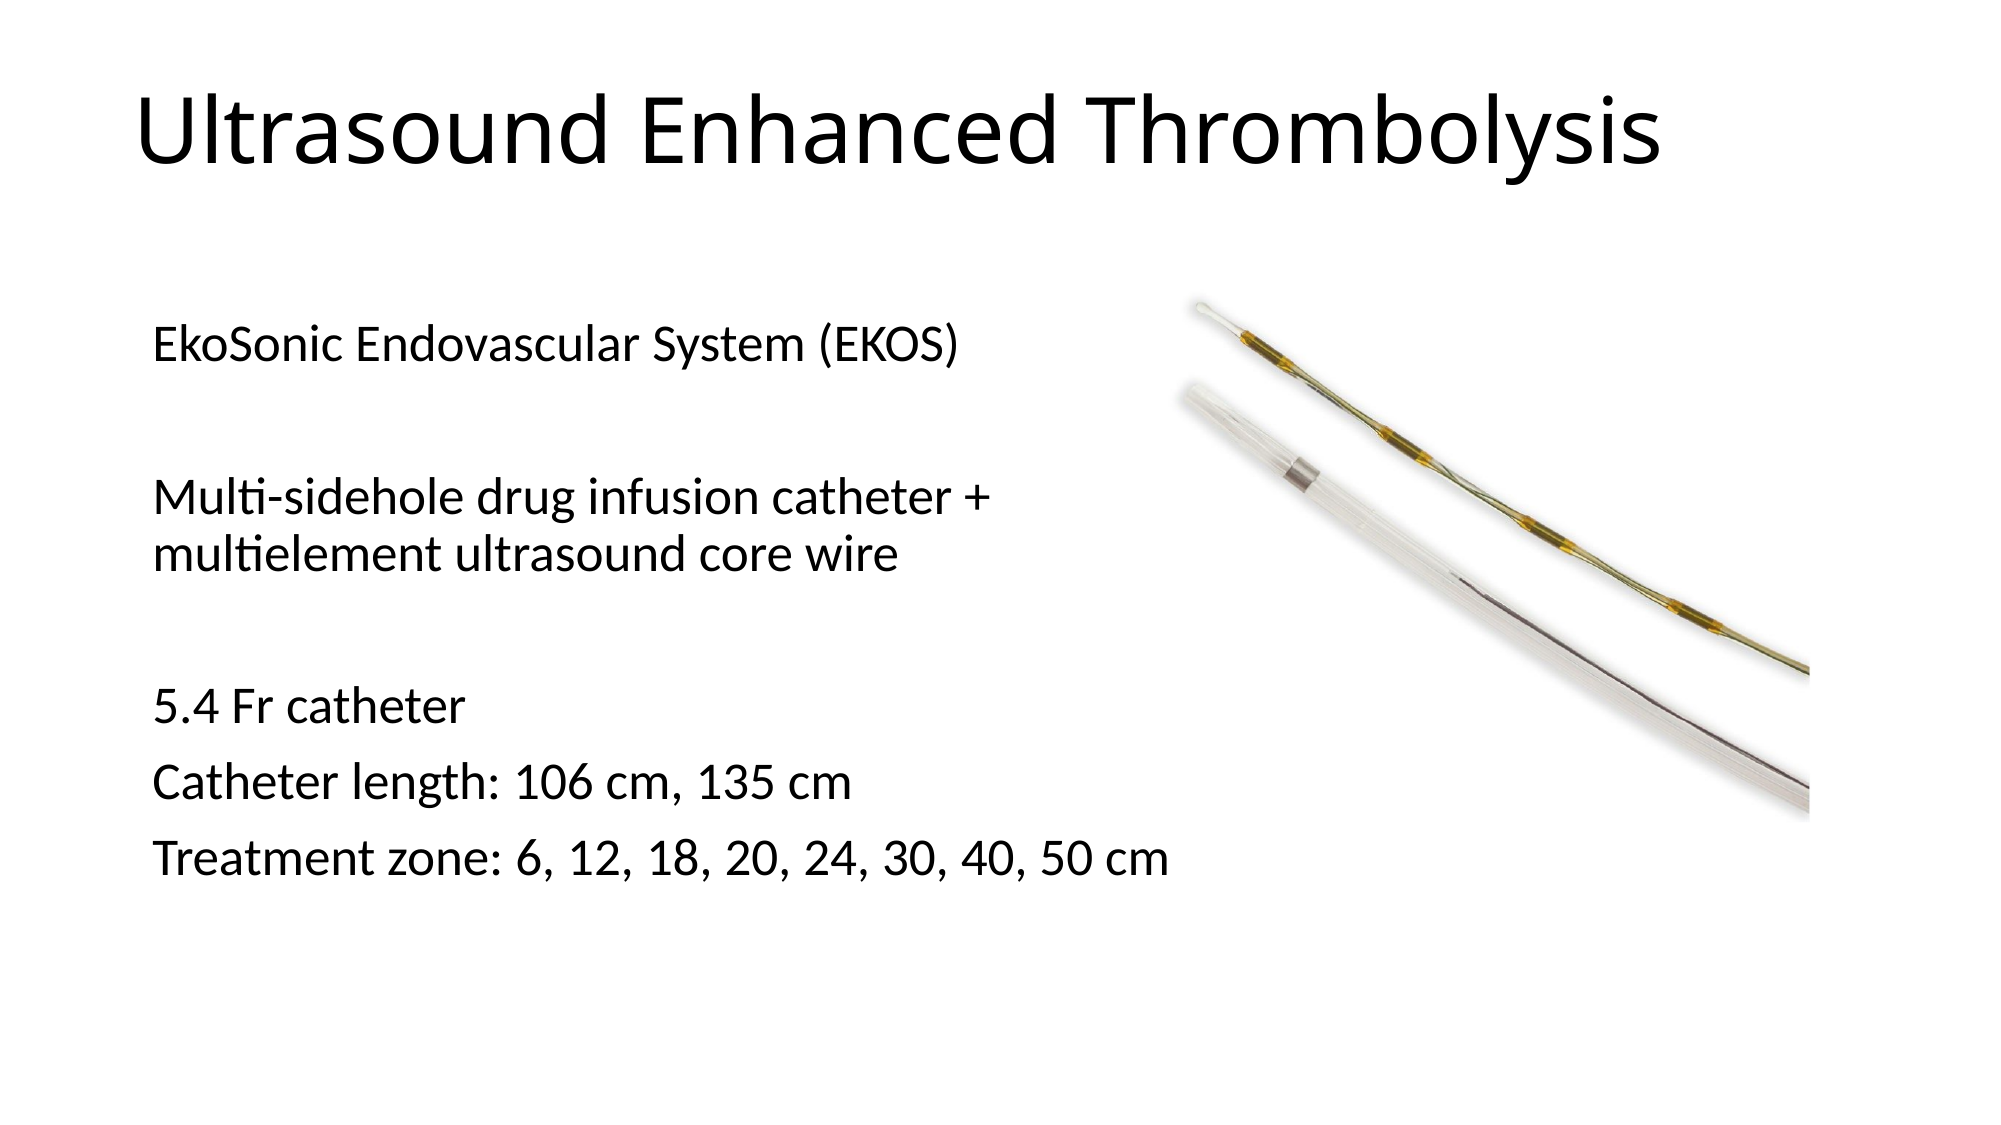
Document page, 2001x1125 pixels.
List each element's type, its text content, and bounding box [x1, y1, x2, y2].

list EkoSonic Endovascular System (EKOS) Multi-sidehole drug infusion catheter + multielement ultrasound core wire 5.4 Fr catheter Catheter length: 106 cm, 135 cm Treatment zone: 6, 12, 18, 20, 24, 30, 40, 50 cm [137, 308, 1192, 956]
picture [1119, 277, 1863, 839]
title Ultrasound Enhanced Thrombolysis [94, 24, 1820, 243]
